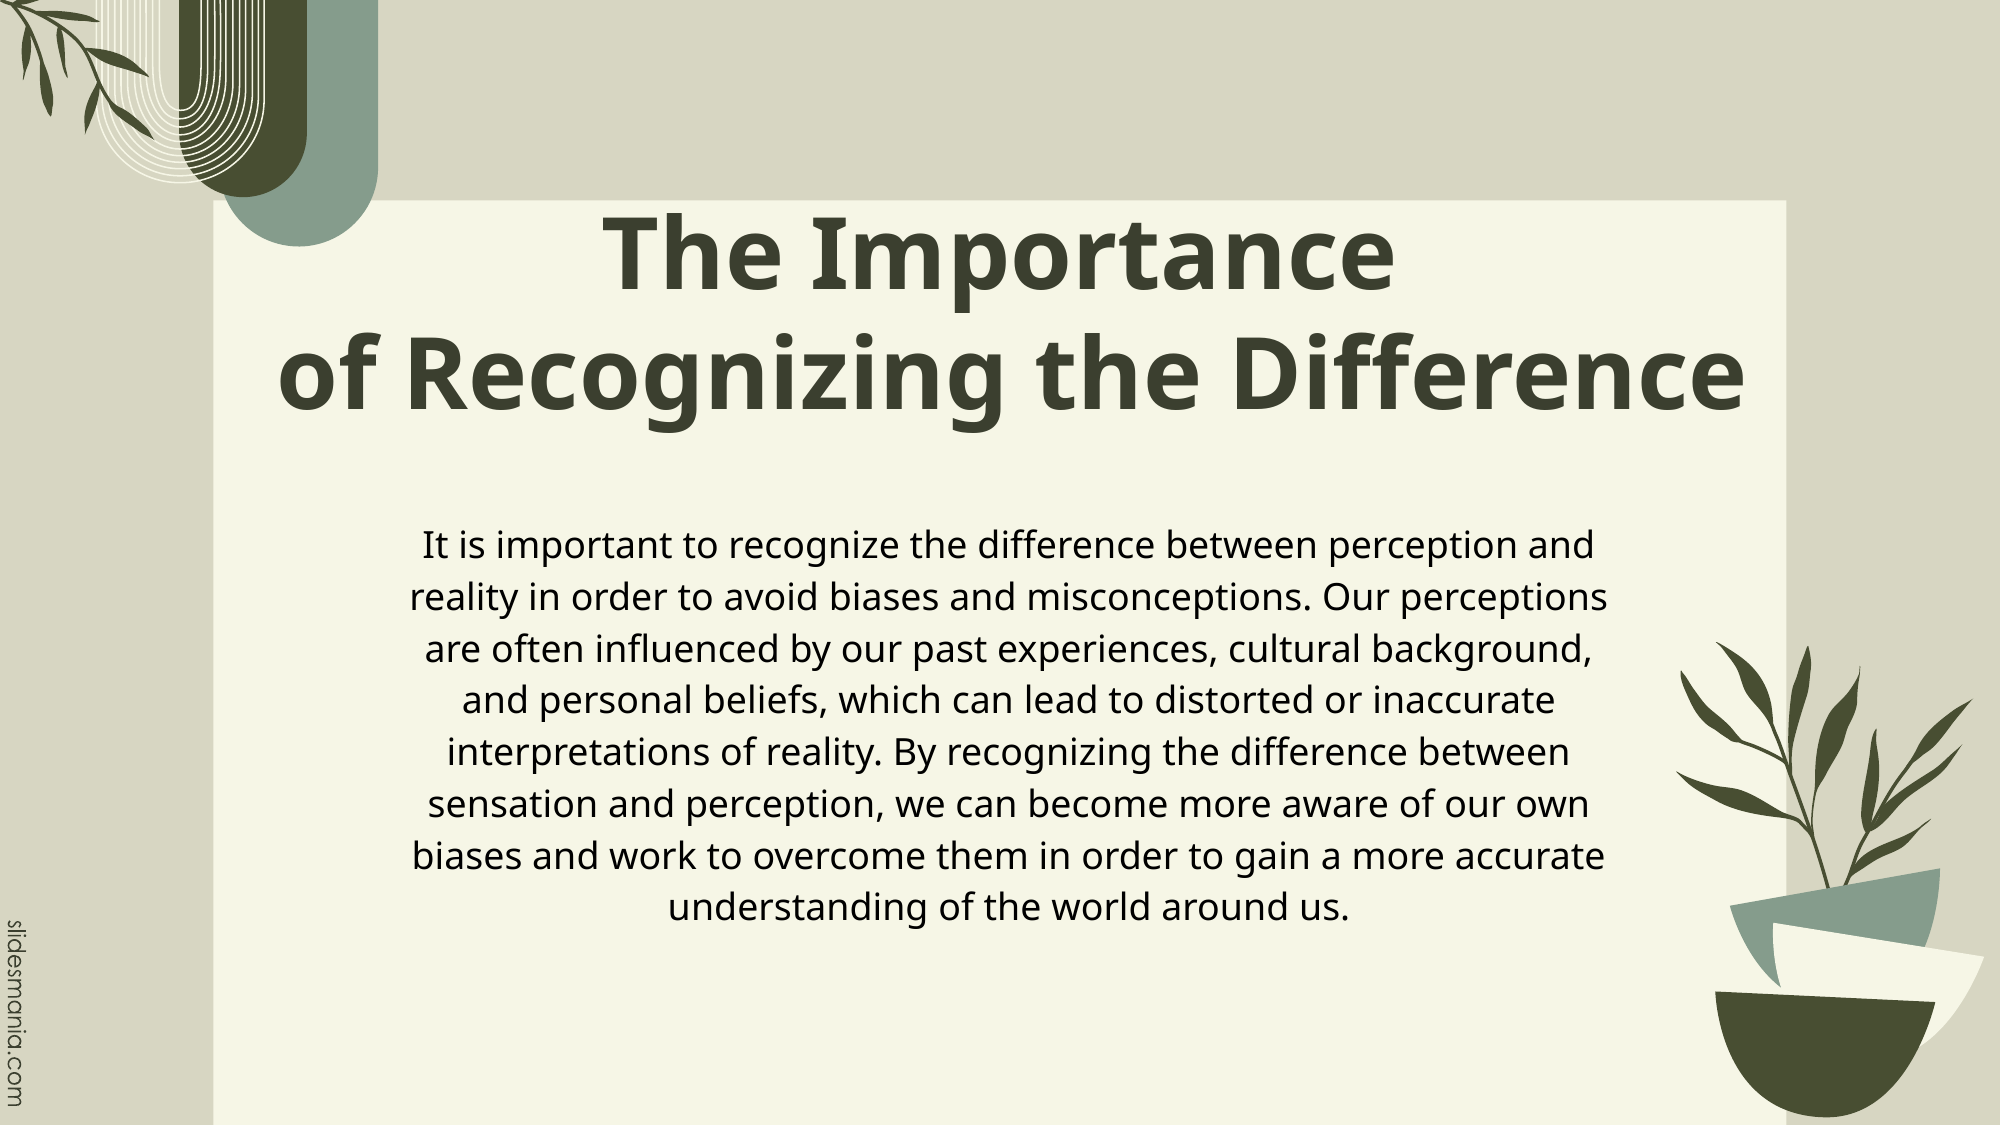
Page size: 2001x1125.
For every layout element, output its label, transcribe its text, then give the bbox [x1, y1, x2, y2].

title The Importance of Recognizing the Difference [187, 272, 1813, 467]
list It is important to recognize the difference between perception and reality in order to avoid biases and misconceptions. Our perceptions are often influenced by our past experiences, cultural background, and personal beliefs, which can lead to distorted or inaccurate interpretations of reality. By recognizing the difference between sensation and perception, we can become more aware of our own biases and work to overcome them in order to gain a more accurate understanding of the world around us. [360, 494, 1640, 941]
